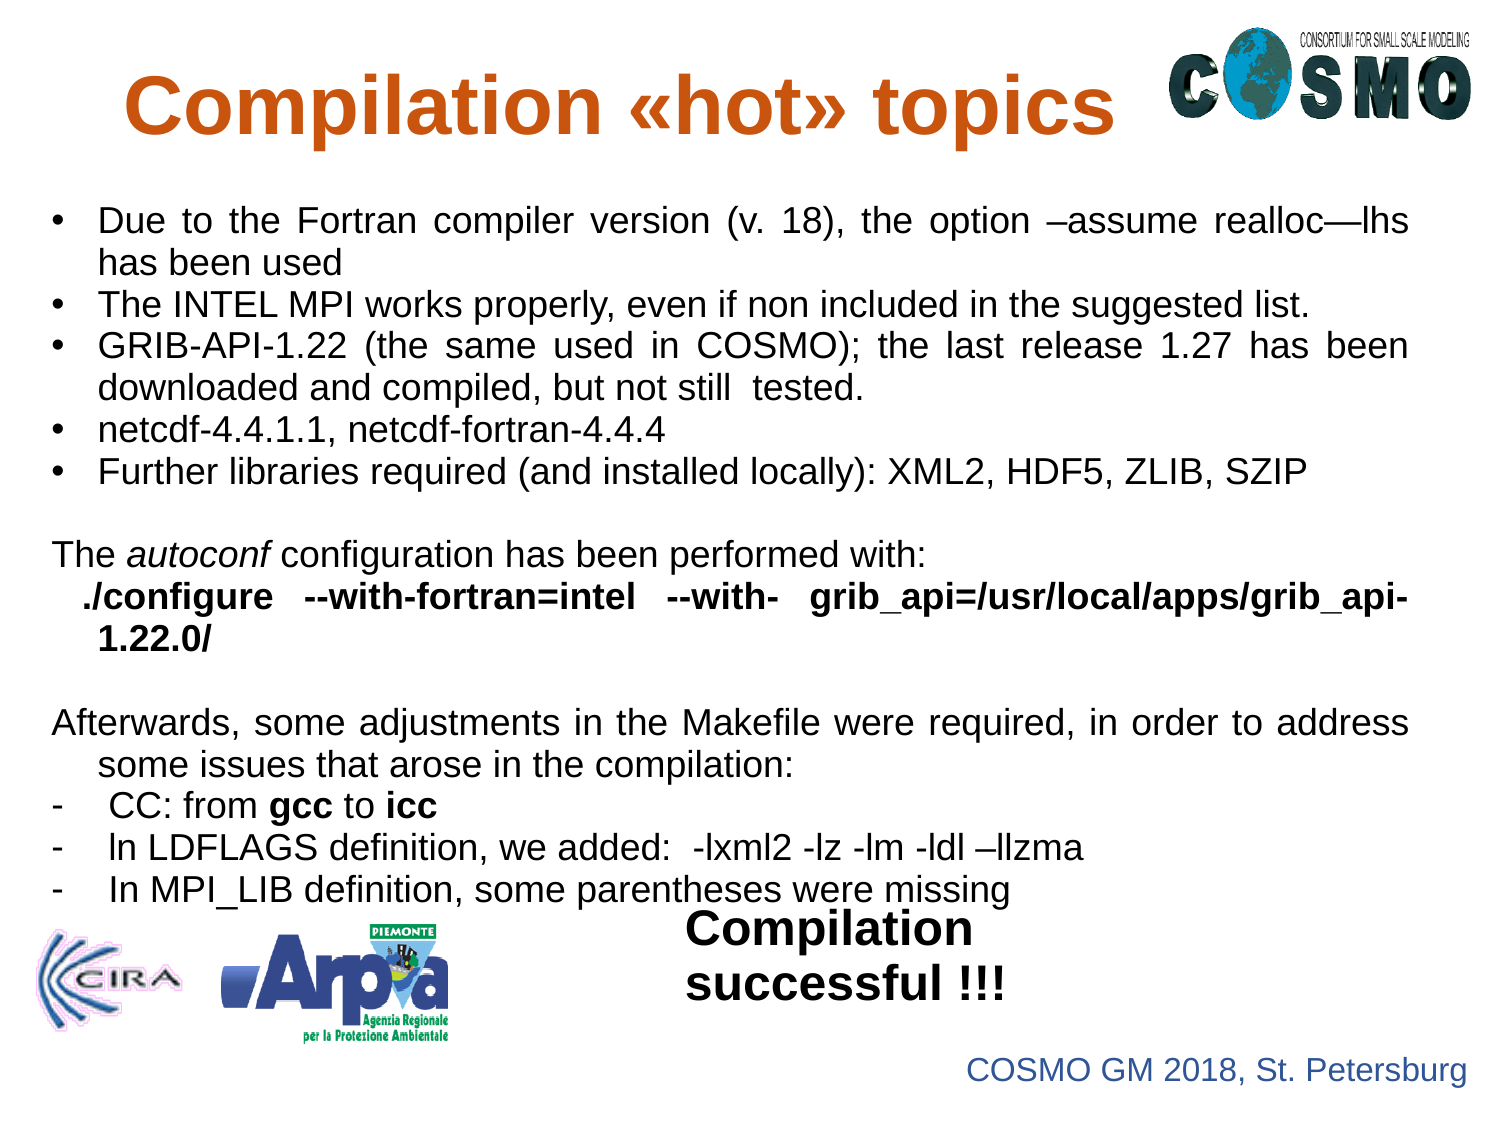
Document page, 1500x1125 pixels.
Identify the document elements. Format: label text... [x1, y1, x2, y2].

text_box Due to the Fortran compiler version (v. 18), the option –assume realloc—lhs has been used The INTEL MPI works properly, even if non included in the suggested list. GRIB-API-1.22 (the same used in COSMO); the last release 1.27 has been downloaded and compiled, but not still tested. netcdf-4.4.1.1, netcdf-fortran-4.4.4 Further libraries required (and installed locally): XML2, HDF5, ZLIB, SZIP The autoconf configuration has been performed with: ./configure --with-fortran=intel --with- grib_api=/usr/local/apps/grib_api-1.22.0/ Afterwards, some adjustments in the Makefile were required, in order to address some issues that arose in the compilation: CC: from gcc to icc ln LDFLAGS definition, we added: -lxml2 -lz -lm -ldl –llzma In MPI_LIB definition, some parentheses were missing [36, 192, 1425, 477]
picture [1245, 41, 1253, 51]
picture [1241, 27, 1471, 120]
text_box COSMO GM 2018, St. Petersburg [876, 1041, 1484, 1087]
text_box Compilation «hot» topics [0, 55, 1320, 148]
text_box Compilation successful !!! ! [670, 892, 1211, 1020]
picture [221, 921, 448, 1045]
picture [35, 880, 187, 1082]
picture [1168, 27, 1253, 120]
